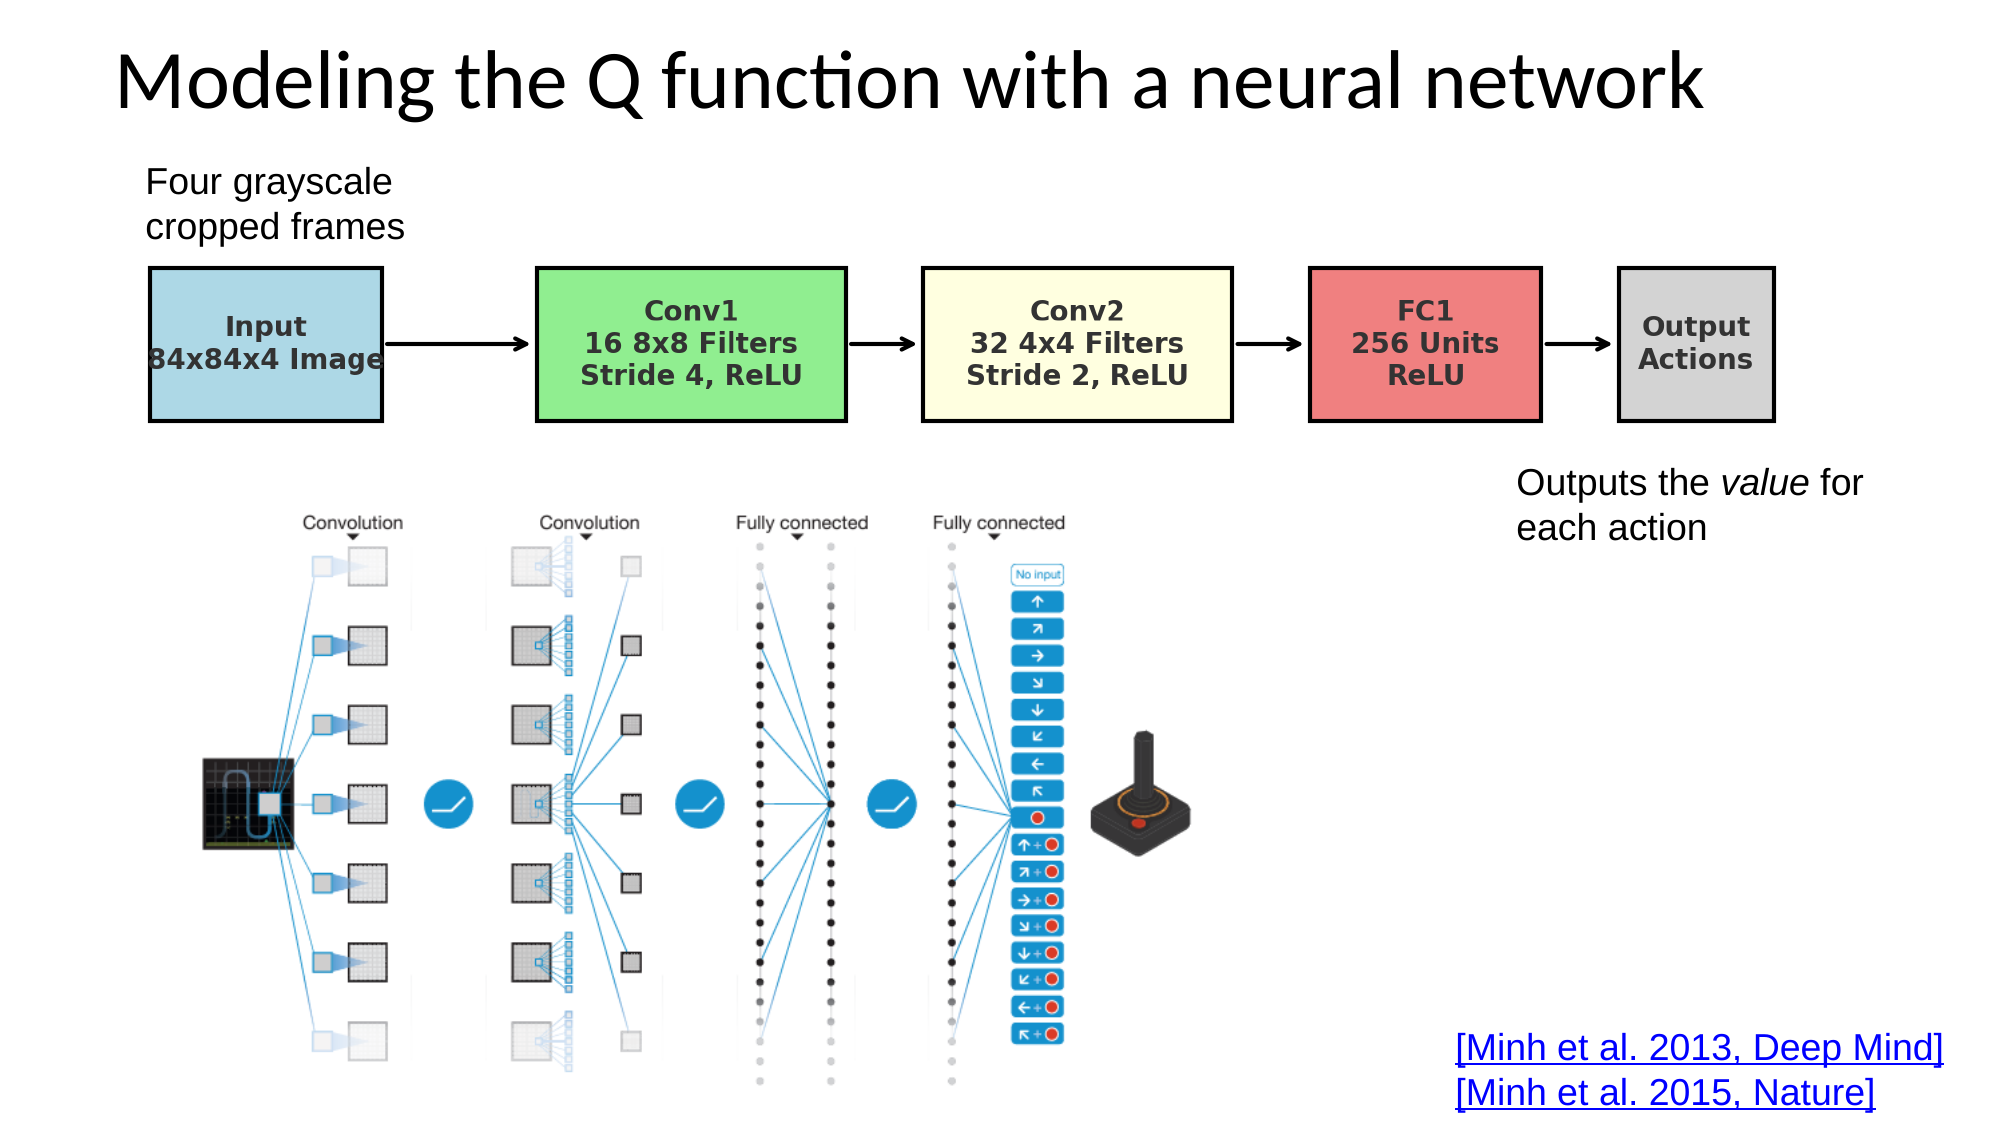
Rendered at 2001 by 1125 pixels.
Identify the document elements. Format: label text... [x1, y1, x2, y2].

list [0, 199, 1870, 516]
text_box Four grayscale cropped frames [130, 149, 431, 199]
text_box [Minh et al. 2013, Deep Mind] [Minh et al. 2015, Nature] [1440, 1015, 1960, 1121]
picture [62, 477, 1246, 1095]
text_box Outputs the value for each action [1501, 450, 1952, 556]
title Modeling the Q function with a neural network [99, 0, 1900, 150]
